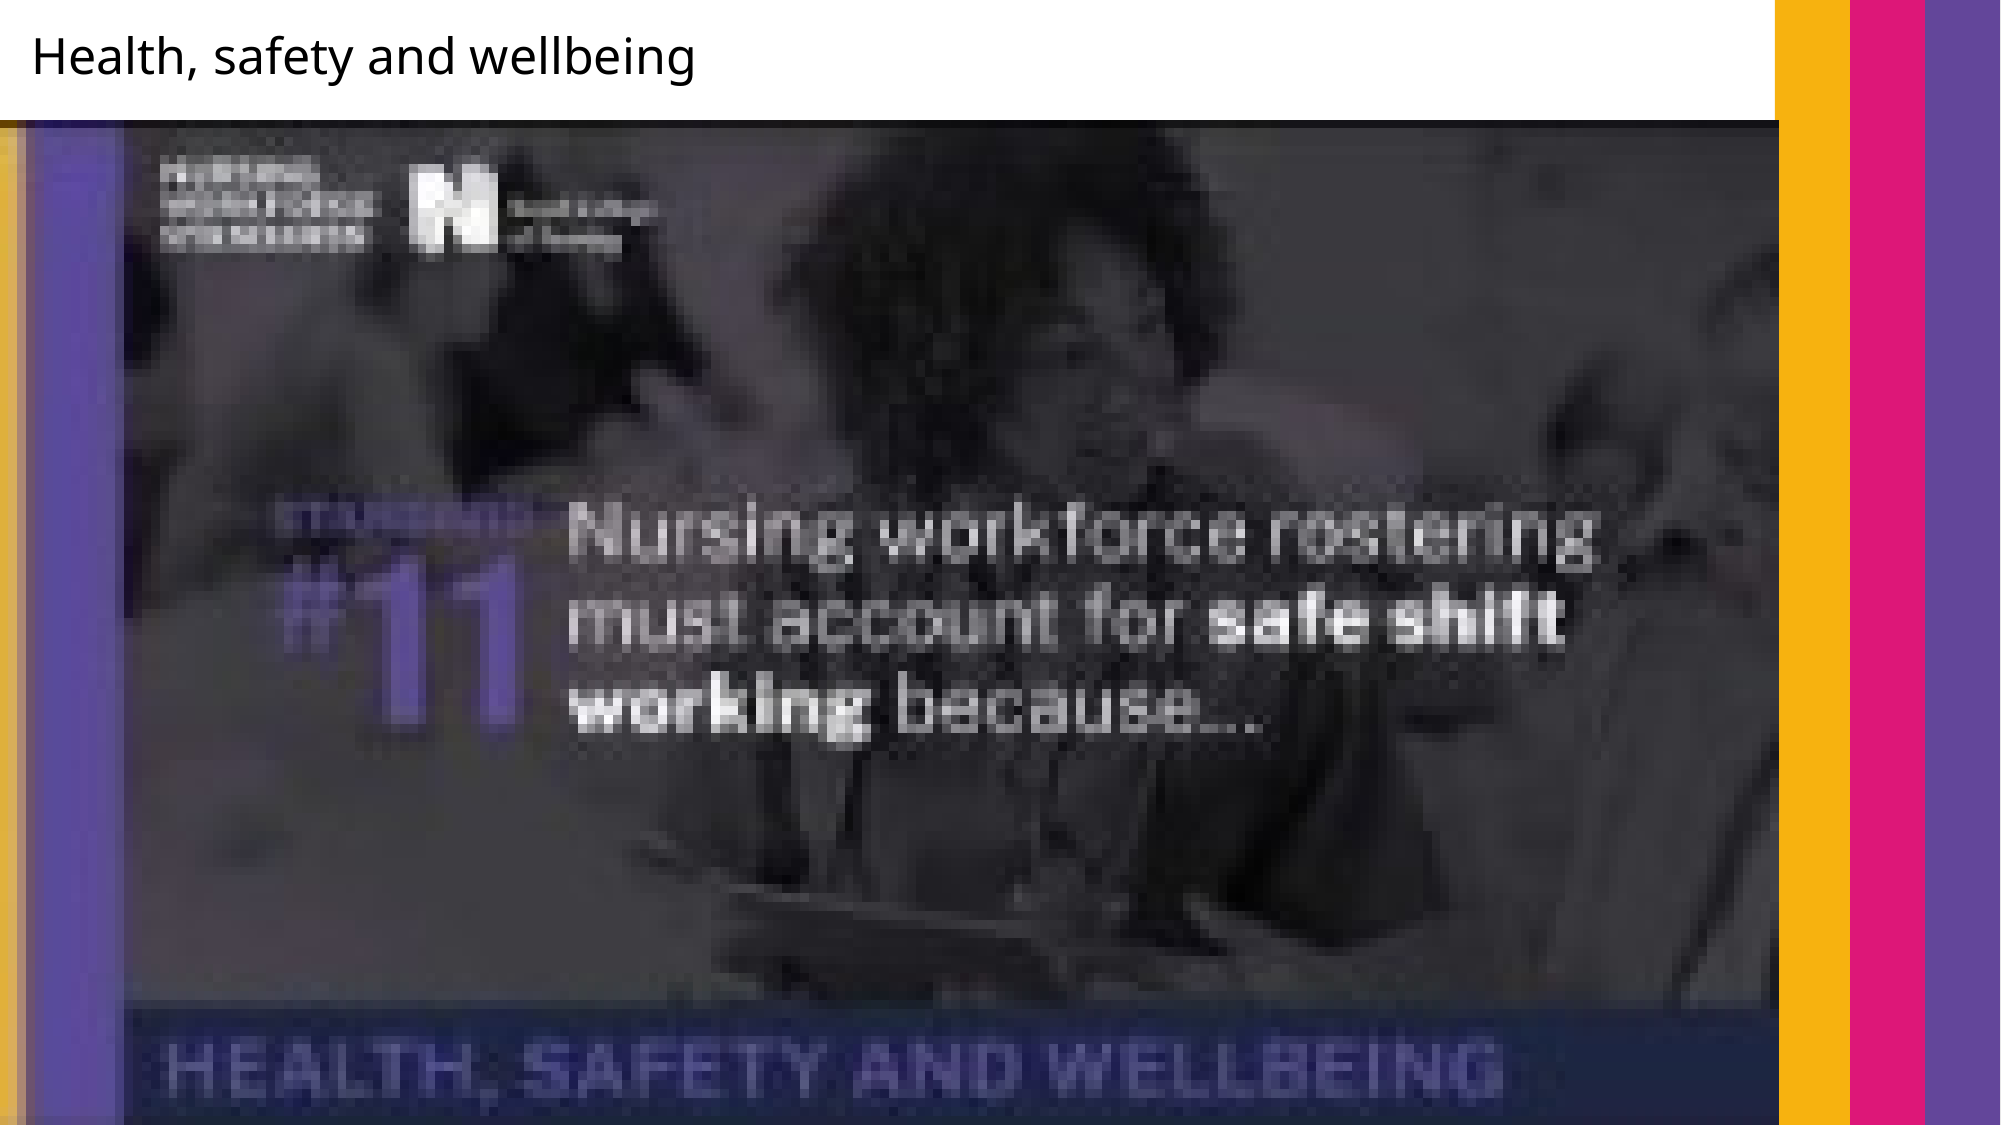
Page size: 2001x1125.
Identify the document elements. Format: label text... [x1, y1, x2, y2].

text_box Health, safety and wellbeing [16, 17, 1626, 92]
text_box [0, 119, 1780, 1125]
